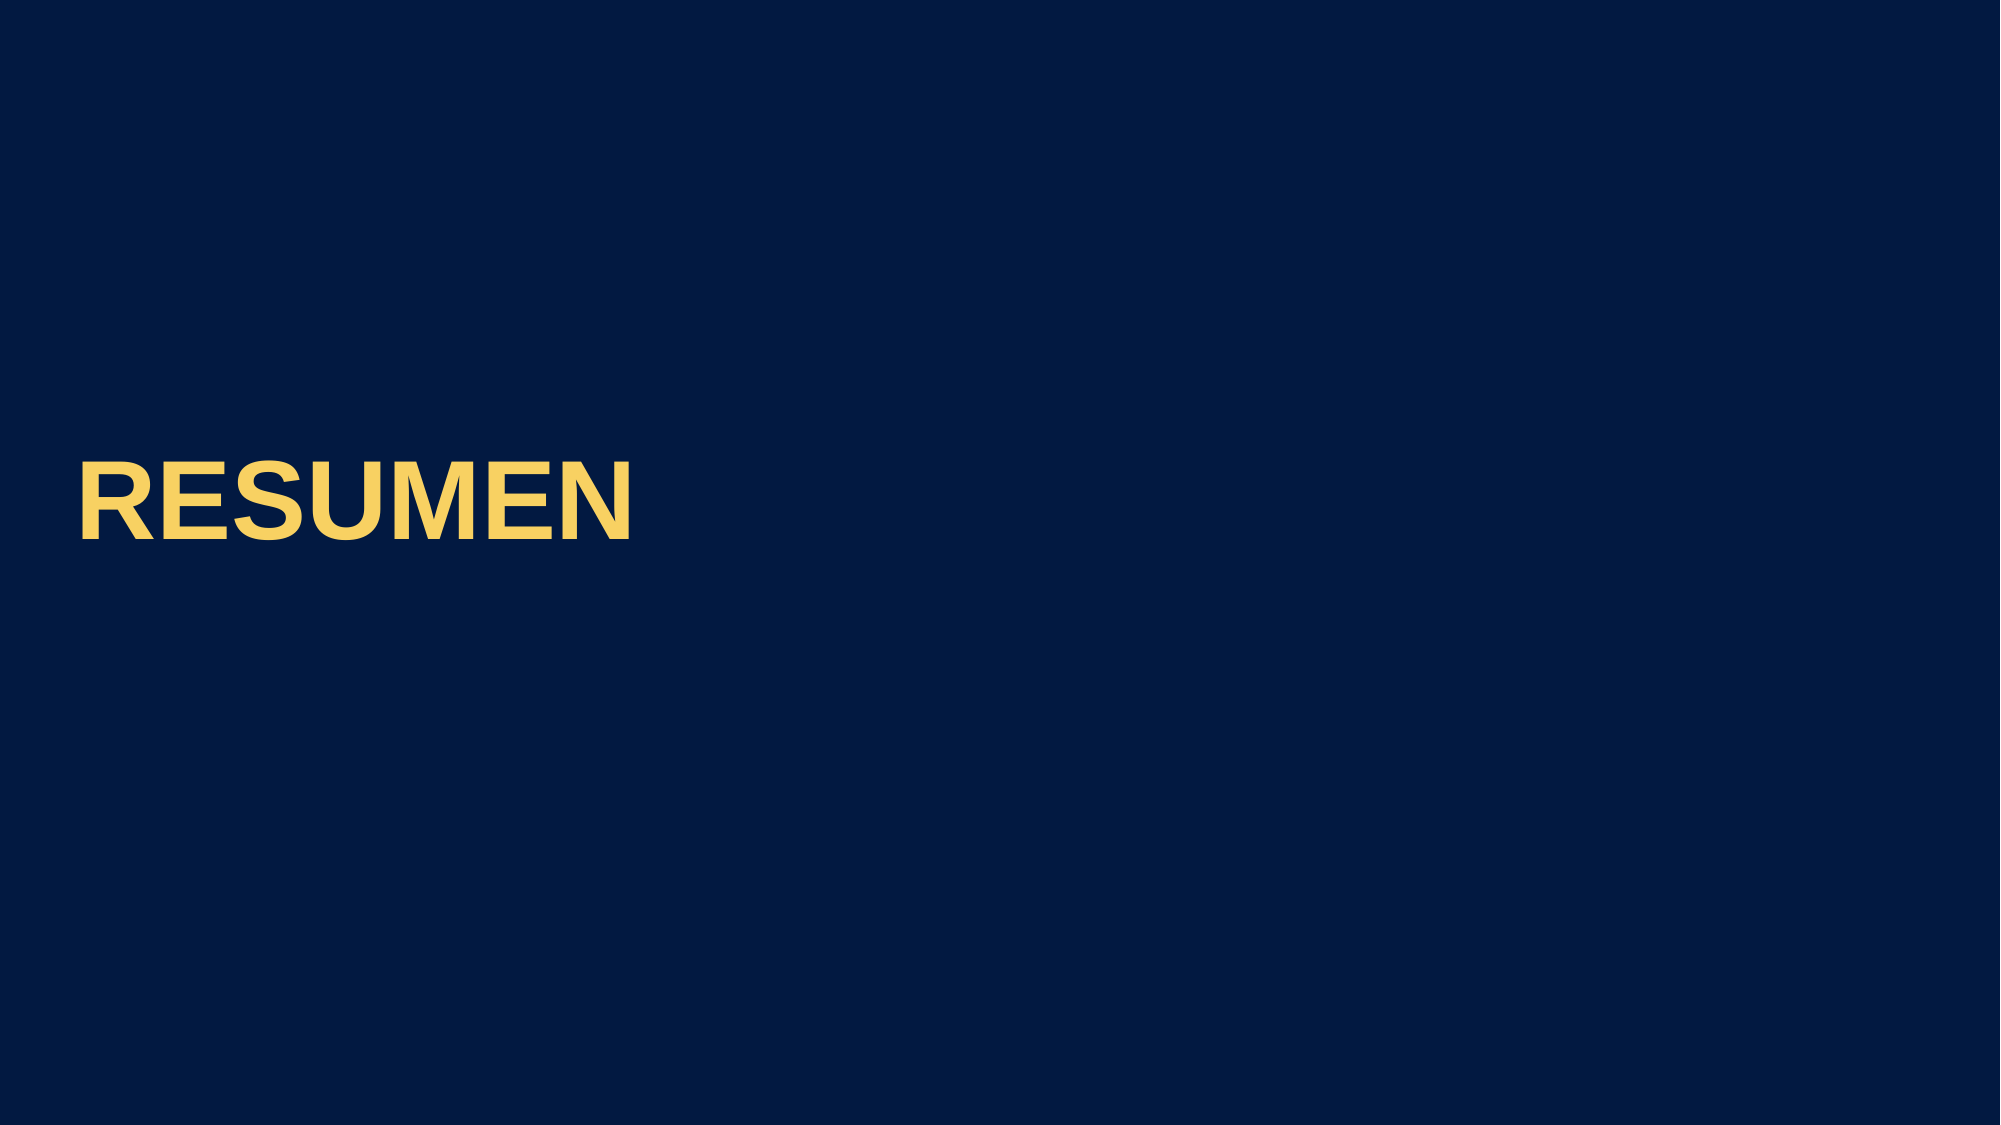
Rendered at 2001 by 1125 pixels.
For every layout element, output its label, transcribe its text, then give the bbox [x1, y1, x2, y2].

title RESUMEN [0, 170, 2000, 562]
